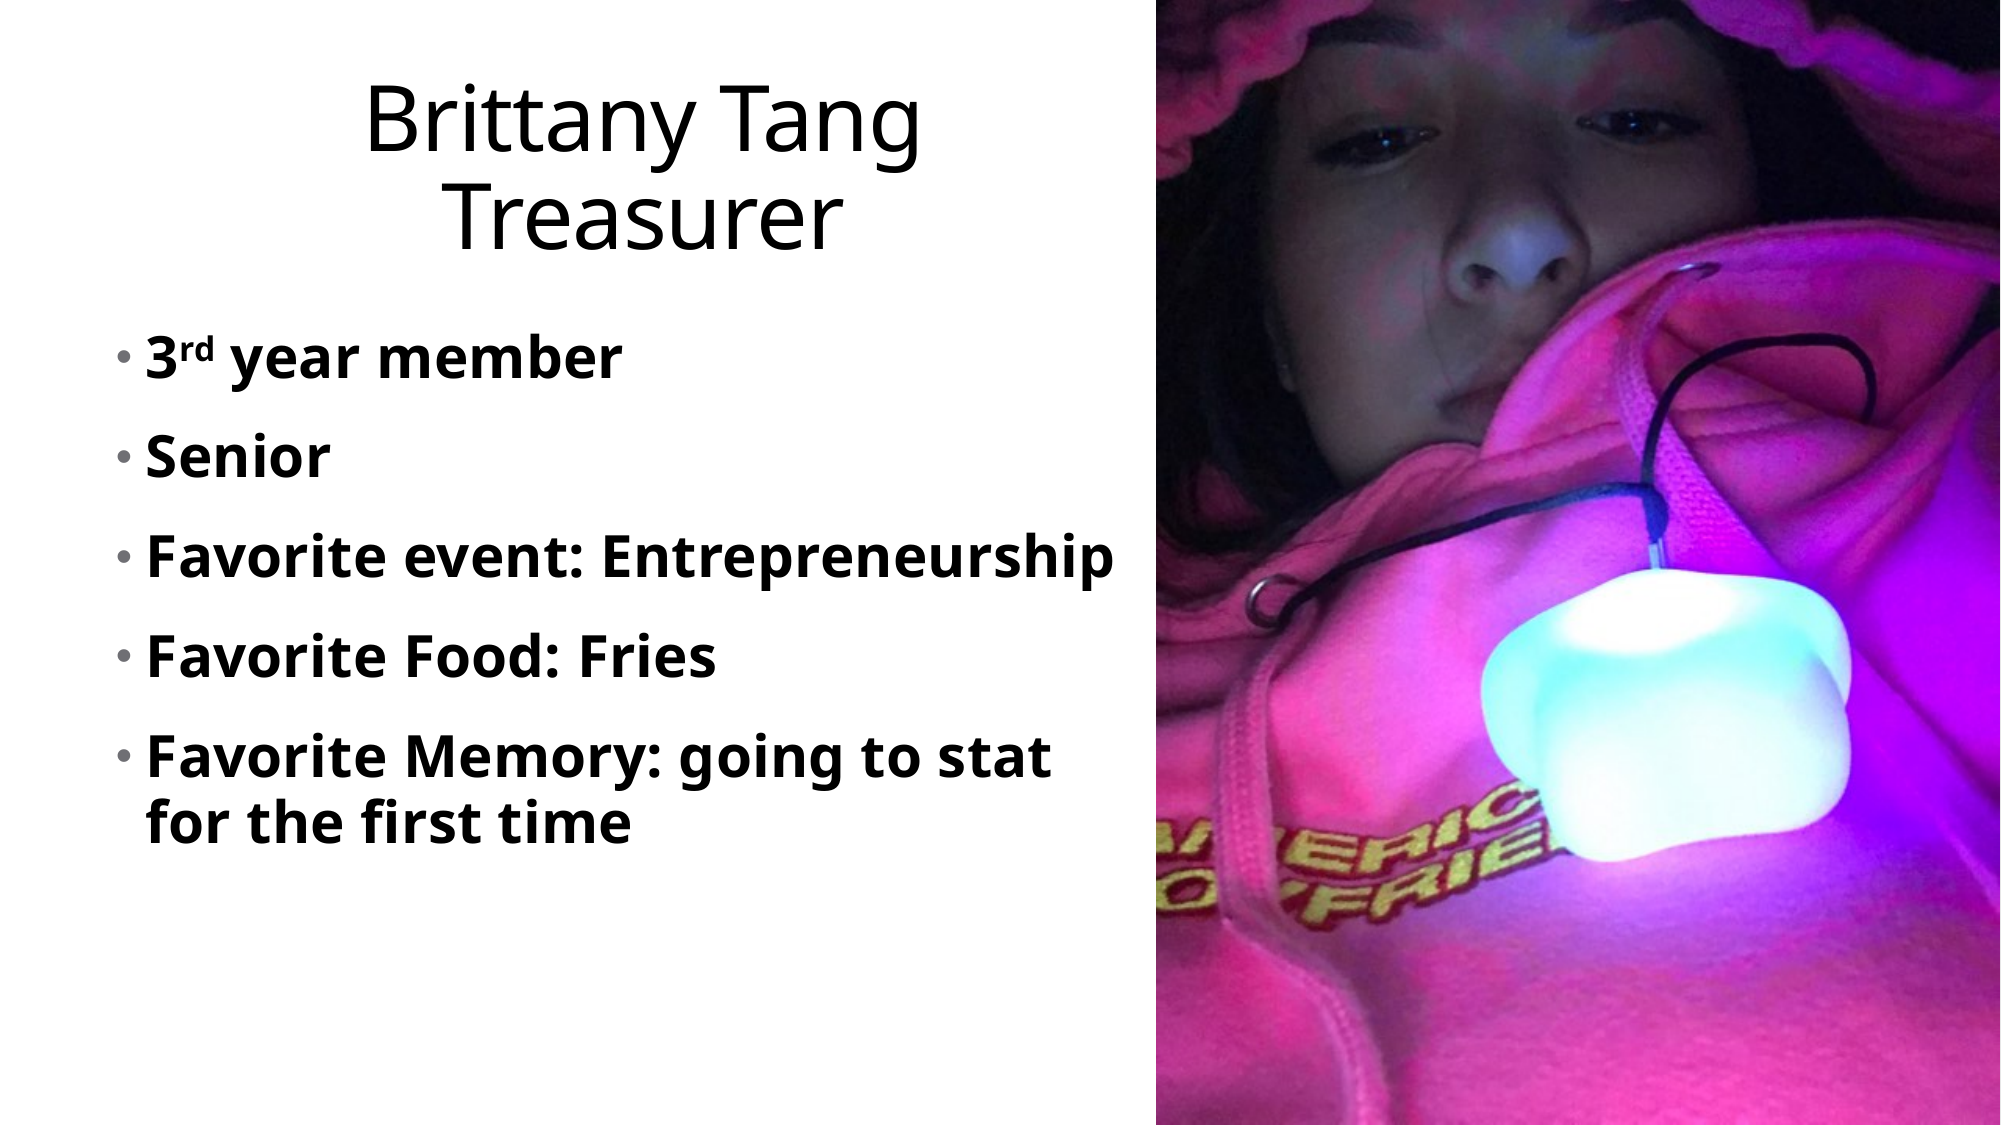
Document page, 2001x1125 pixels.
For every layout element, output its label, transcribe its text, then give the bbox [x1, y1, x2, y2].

list 3rd year member Senior Favorite event: Entrepreneurship Favorite Food: Fries Favorite Memory: going to stat for the first time [100, 317, 1149, 1070]
picture [1155, 0, 2000, 1125]
title Brittany Tang Treasurer [206, 60, 1081, 278]
